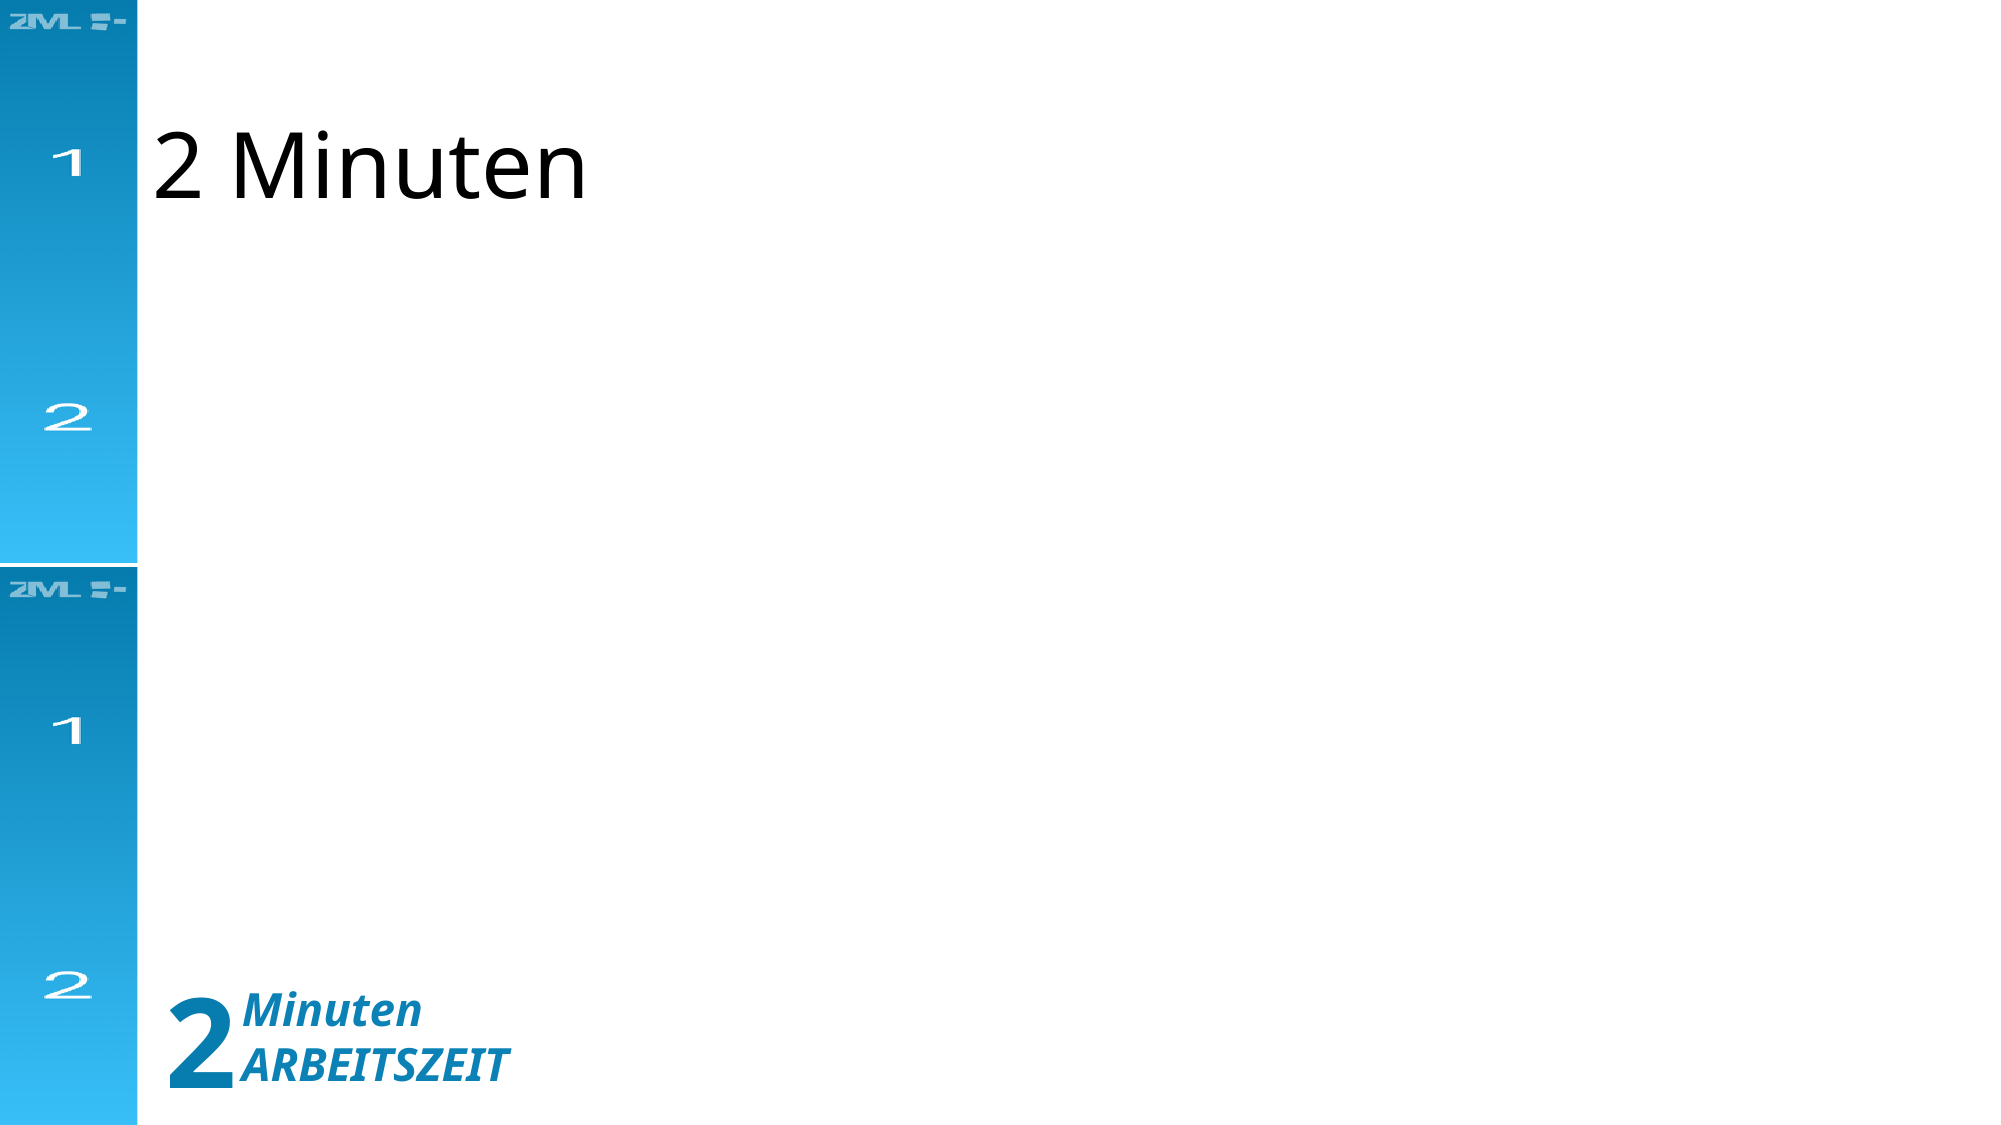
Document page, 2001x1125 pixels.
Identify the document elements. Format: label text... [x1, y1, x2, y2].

title 2 Minuten [138, 59, 1863, 278]
text_box 2 [150, 956, 289, 1122]
text_box Minuten ARBEITSZEIT [227, 973, 560, 1099]
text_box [0, 0, 138, 1125]
